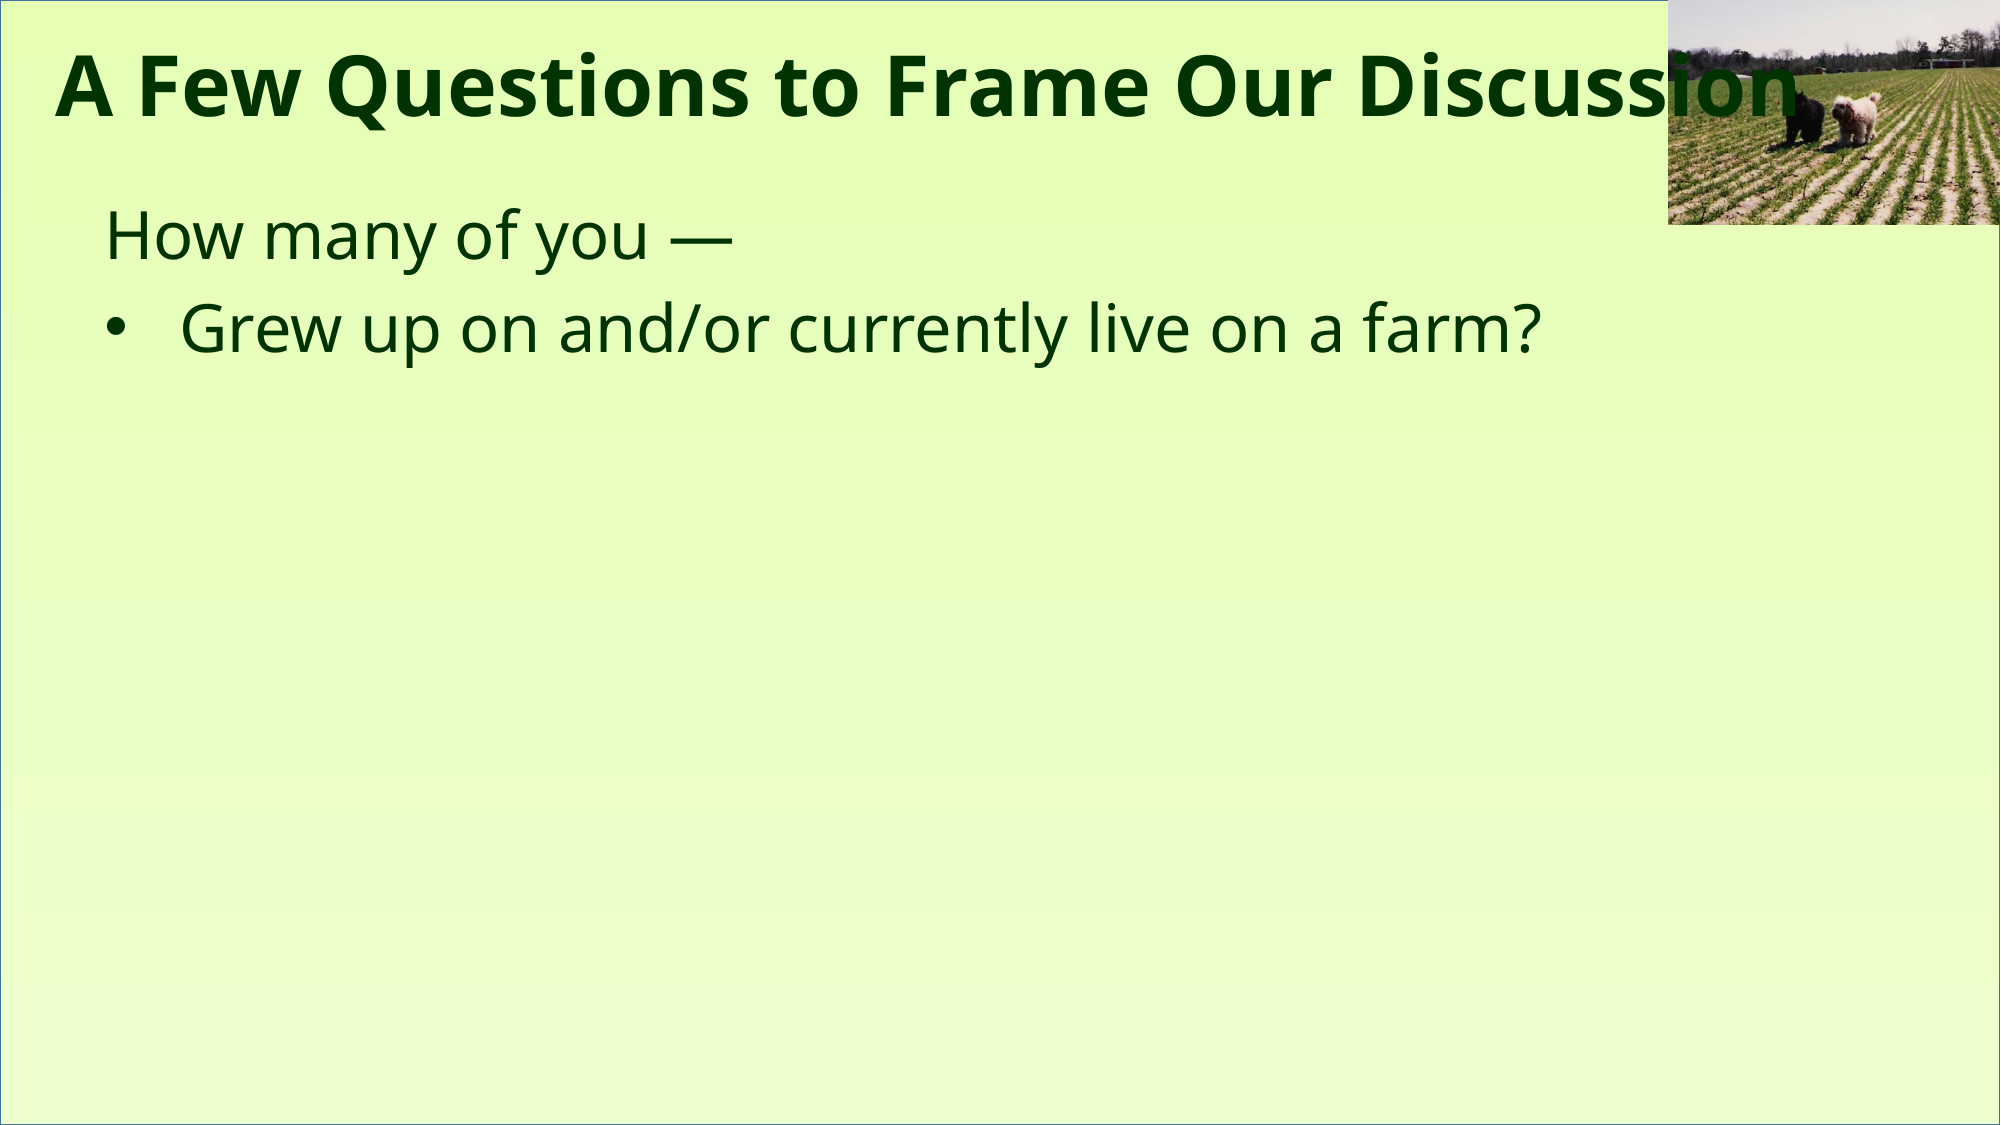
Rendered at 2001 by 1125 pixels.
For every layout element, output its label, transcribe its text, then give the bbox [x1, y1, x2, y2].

picture [1668, 0, 2000, 225]
text_box [0, 0, 2000, 1125]
text_box A Few Questions to Frame Our Discussion [40, 24, 1668, 141]
text_box How many of you — Grew up on and/or currently live on a farm? [89, 185, 1975, 373]
